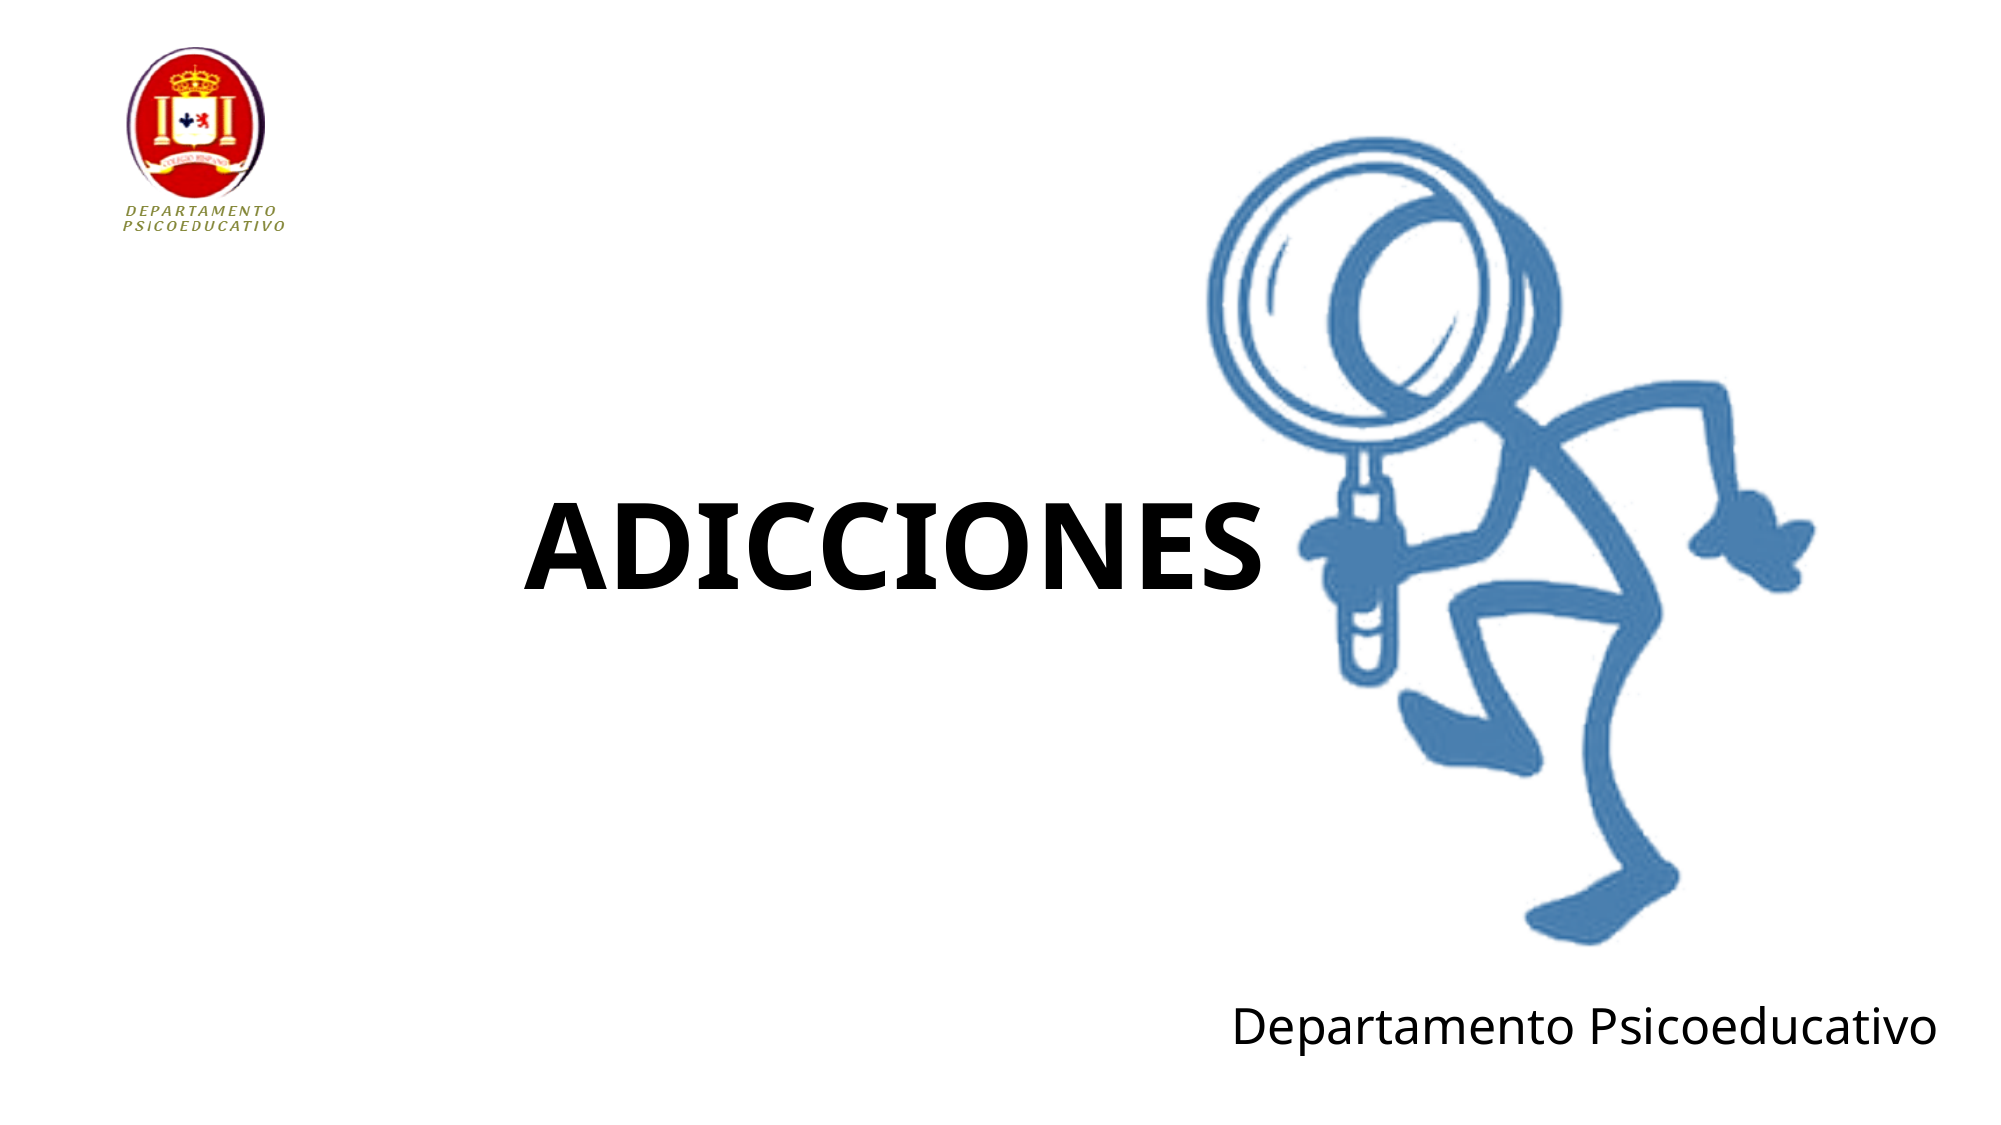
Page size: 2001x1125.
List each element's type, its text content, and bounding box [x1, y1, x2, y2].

text_box Departamento Psicoeducativo [1212, 994, 1958, 1086]
picture [1152, 128, 1858, 972]
title ADICCIONES [420, 477, 1152, 623]
picture [95, 35, 298, 261]
